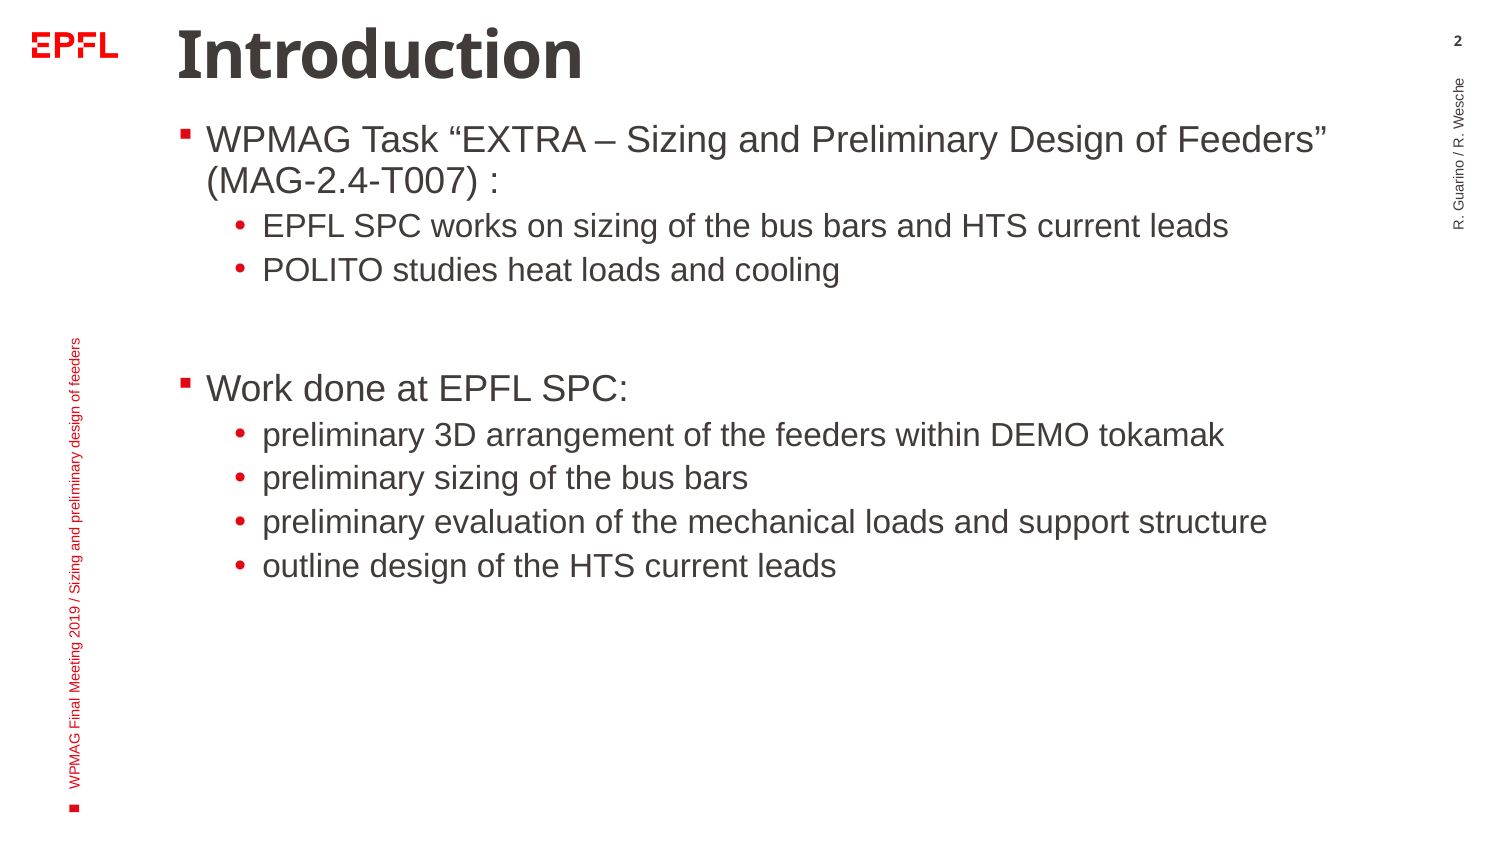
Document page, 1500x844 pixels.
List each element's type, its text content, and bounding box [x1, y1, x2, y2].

list WPMAG Task “EXTRA – Sizing and Preliminary Design of Feeders” (MAG-2.4-T007) : EPFL SPC works on sizing of the bus bars and HTS current leads POLITO studies heat loads and cooling Work done at EPFL SPC: preliminary 3D arrangement of the feeders within DEMO tokamak preliminary sizing of the bus bars preliminary evaluation of the mechanical loads and support structure outline design of the HTS current leads [148, 112, 1416, 813]
slide_number 2 [1416, 32, 1500, 58]
title Introduction [148, 21, 1416, 112]
picture [21, 21, 129, 69]
footer R. Guarino / R. Wesche [1415, 58, 1500, 641]
slide_number WPMAG Final Meeting 2019 / Sizing and preliminary design of feeders [0, 256, 149, 805]
